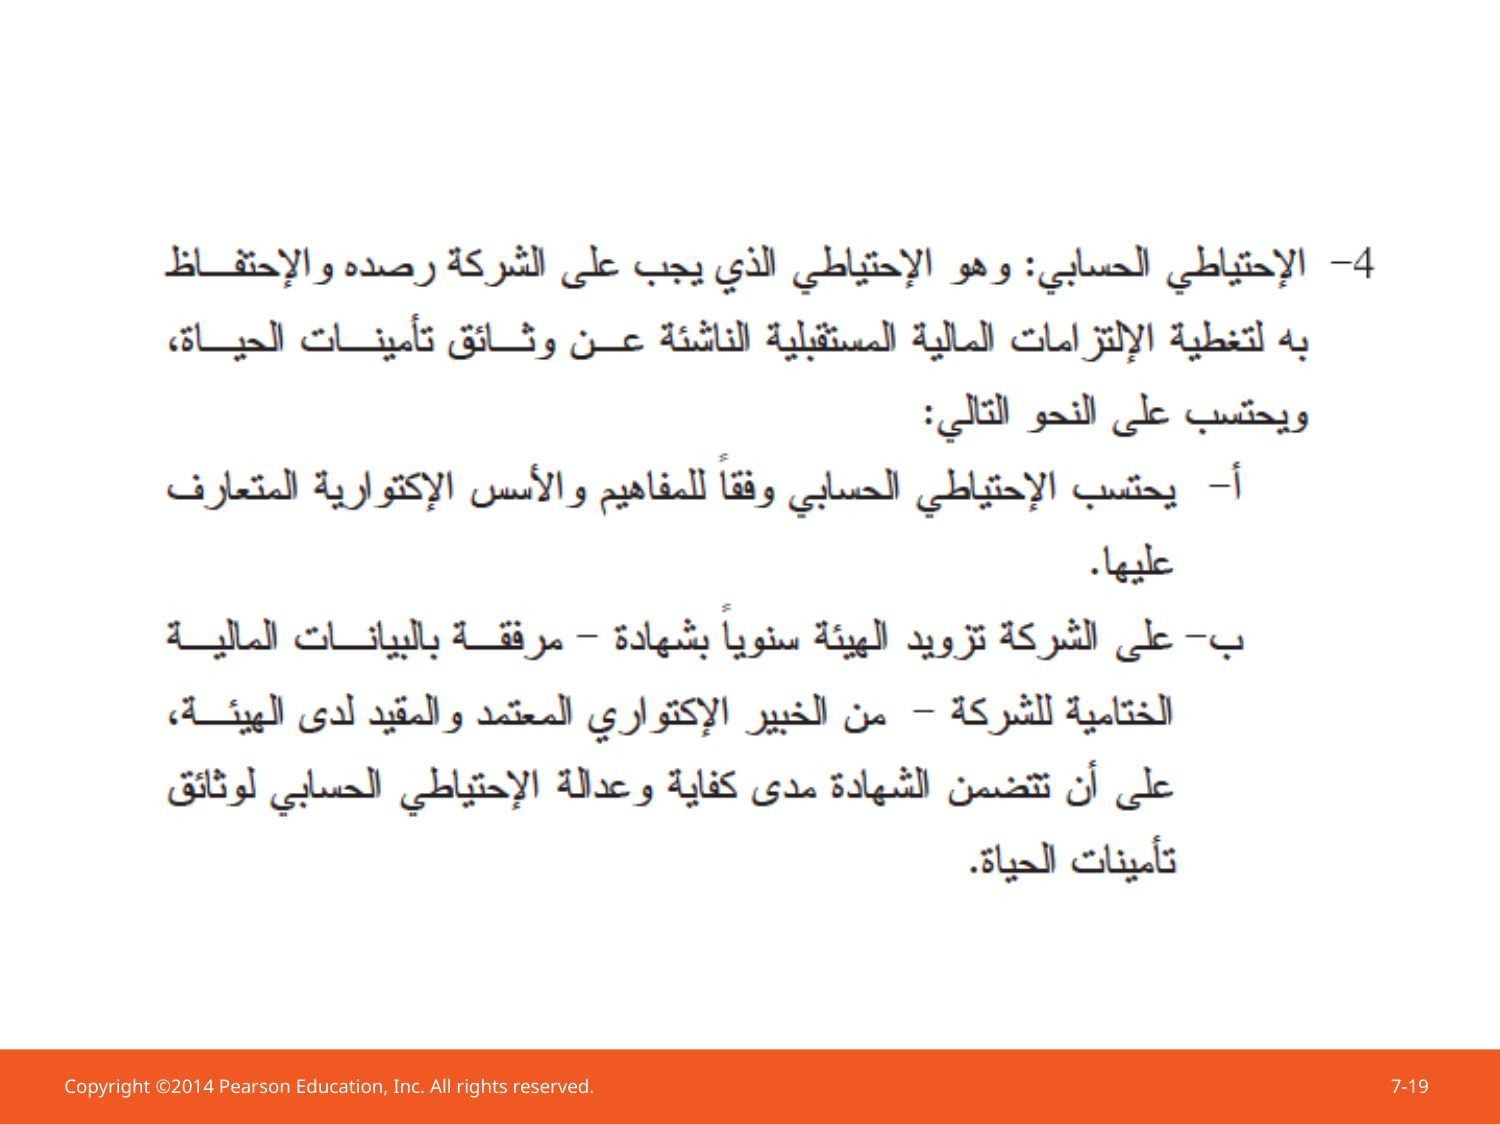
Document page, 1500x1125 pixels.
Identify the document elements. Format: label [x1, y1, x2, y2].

picture [107, 237, 1390, 888]
